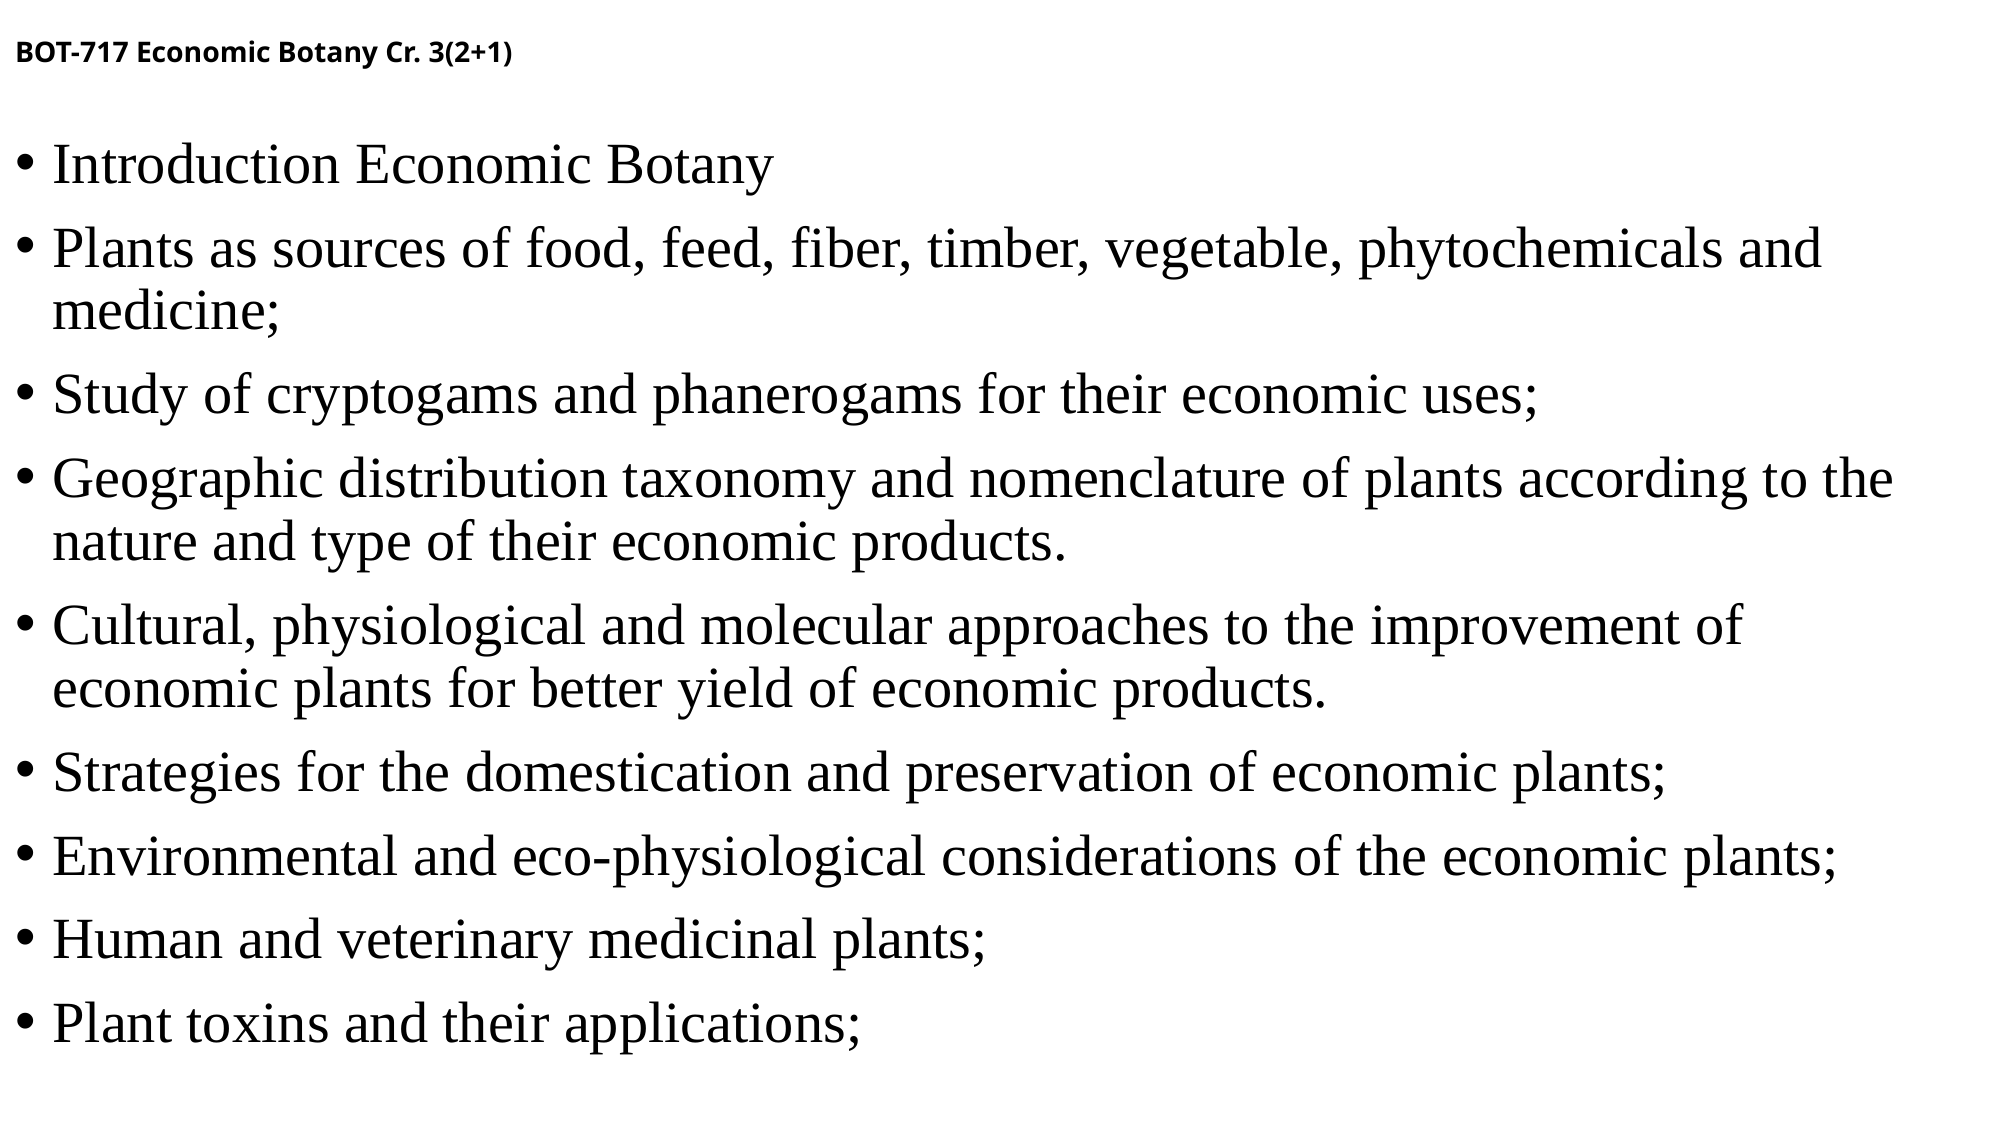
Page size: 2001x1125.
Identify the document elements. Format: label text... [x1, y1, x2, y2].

list Introduction Economic Botany Plants as sources of food, feed, fiber, timber, vegetable, phytochemicals and medicine; Study of cryptogams and phanerogams for their economic uses; Geographic distribution taxonomy and nomenclature of plants according to the nature and type of their economic products. Cultural, physiological and molecular approaches to the improvement of economic plants for better yield of economic products. Strategies for the domestication and preservation of economic plants; Environmental and eco-physiological considerations of the economic plants; Human and veterinary medicinal plants; Plant toxins and their applications; [0, 125, 2000, 1125]
title BOT-717 Economic Botany Cr. 3(2+1) [0, 0, 2000, 111]
